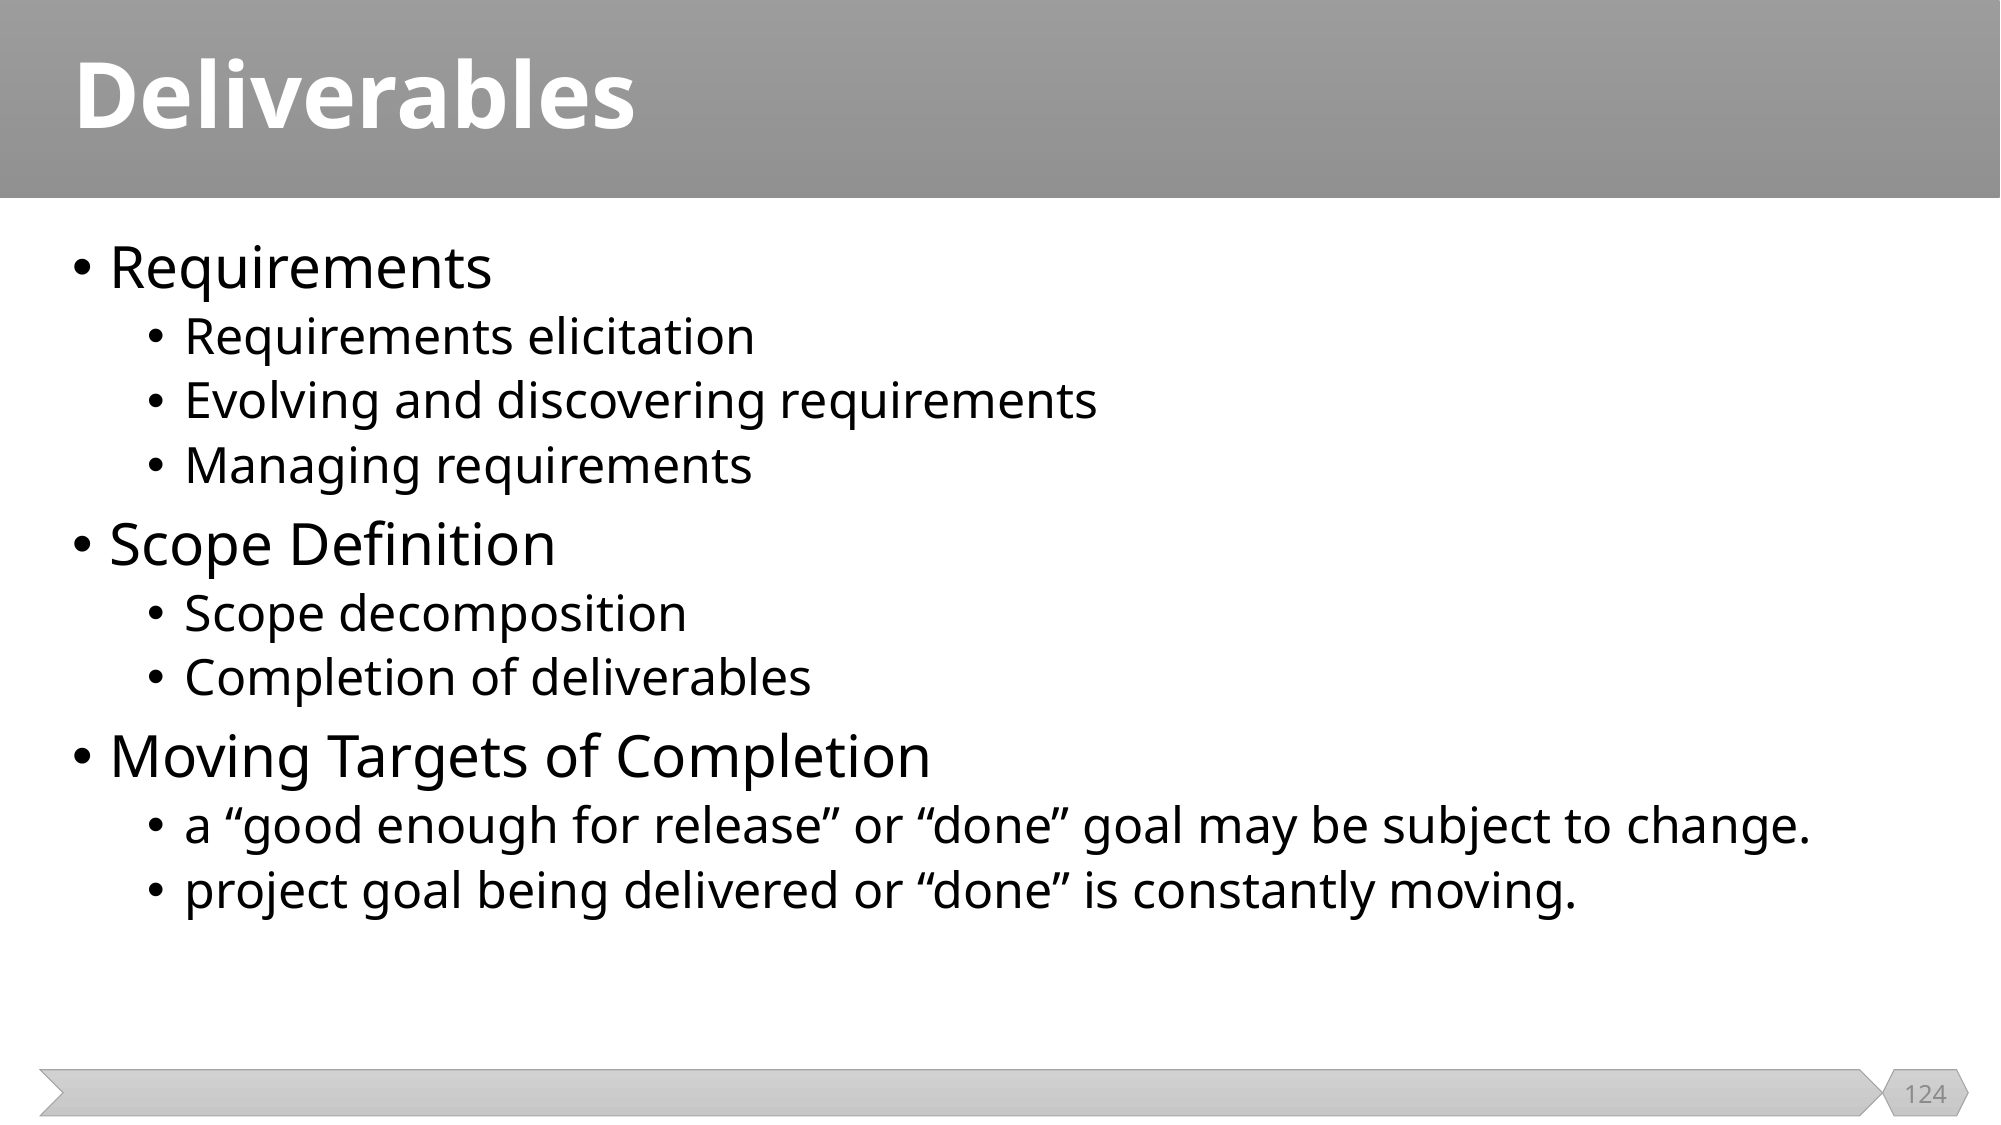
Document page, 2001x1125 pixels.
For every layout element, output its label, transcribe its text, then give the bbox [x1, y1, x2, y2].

slide_number 124 [1882, 1065, 1969, 1125]
list Requirements Requirements elicitation Evolving and discovering requirements Managing requirements Scope Definition Scope decomposition Completion of deliverables Moving Targets of Completion a “good enough for release” or “done” goal may be subject to change. project goal being delivered or “done” is constantly moving. [56, 230, 1969, 1010]
title Deliverables [56, 0, 1969, 199]
